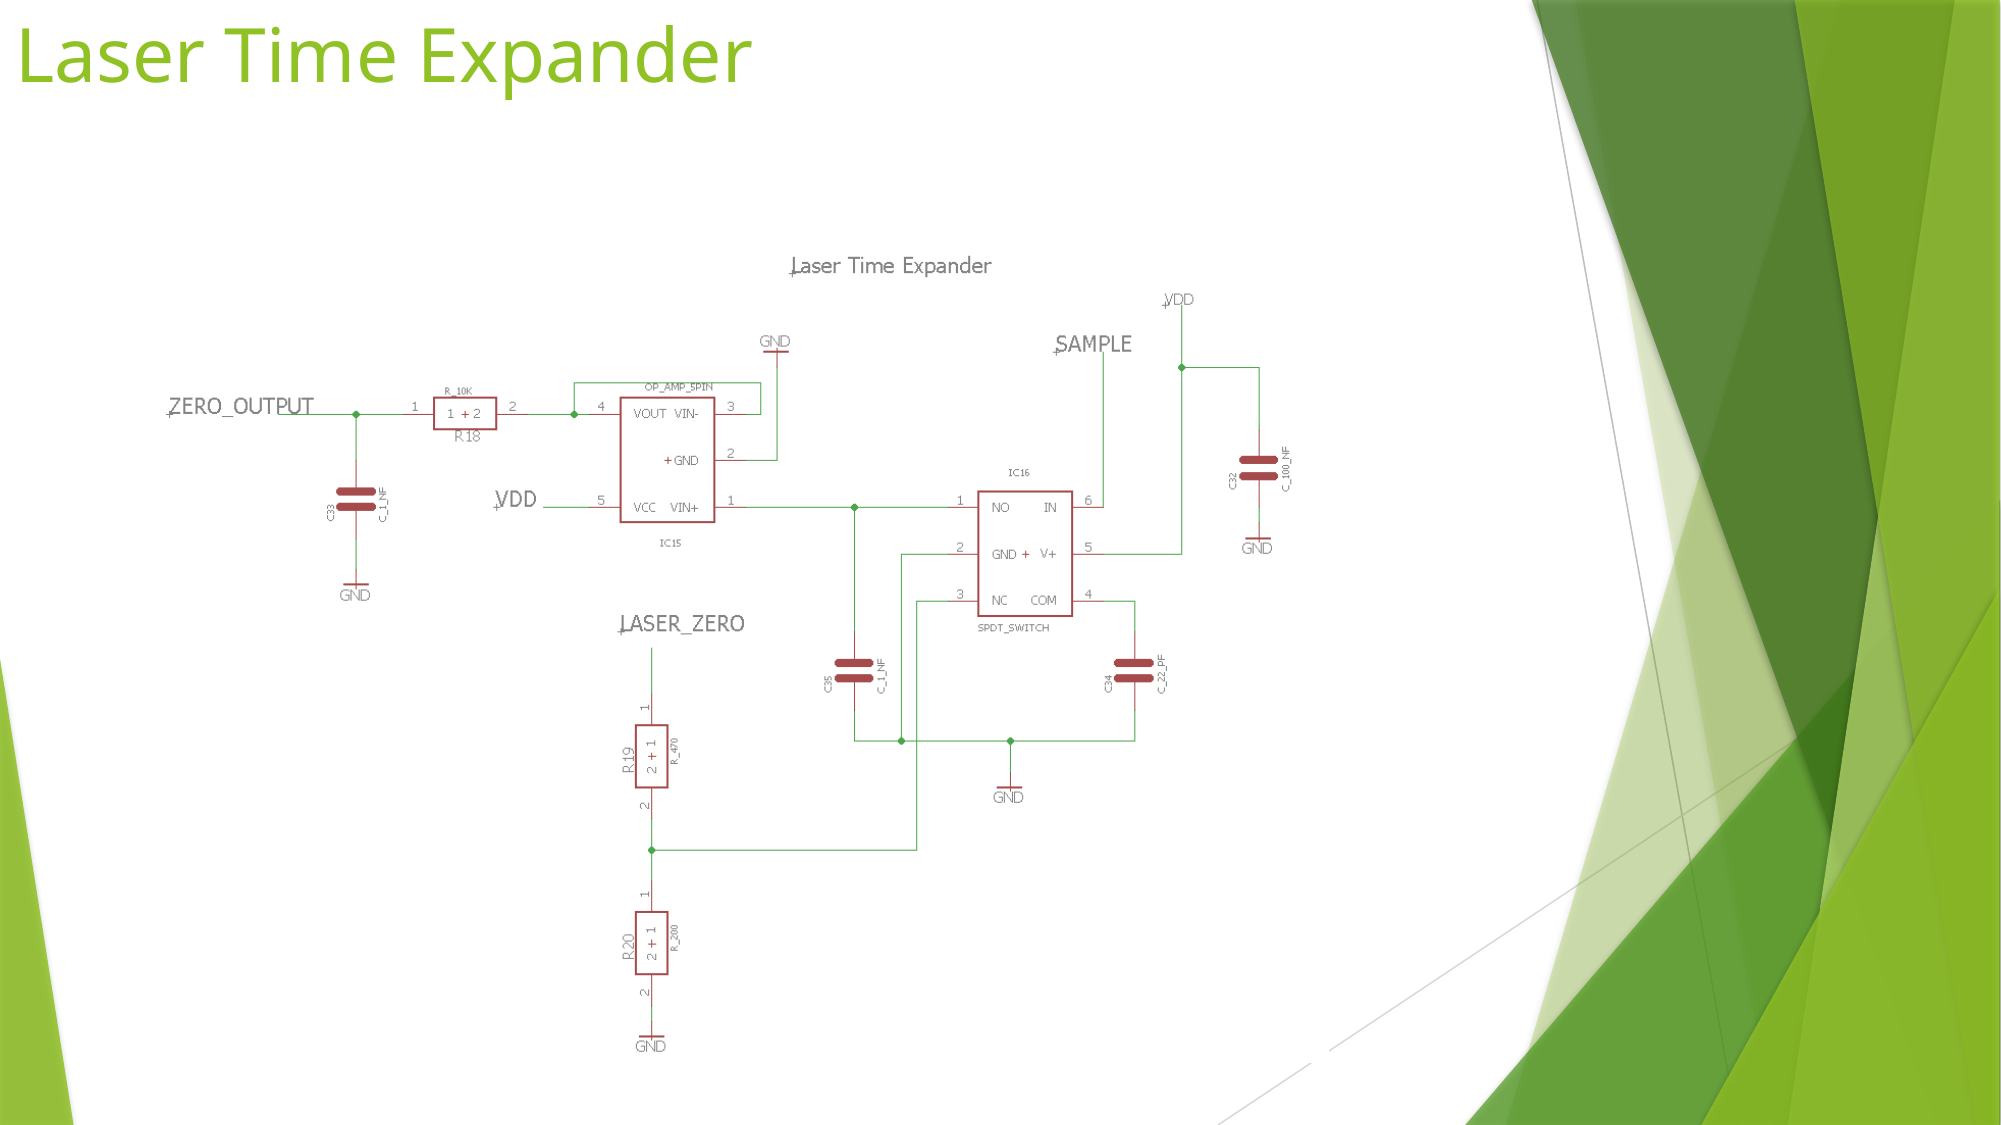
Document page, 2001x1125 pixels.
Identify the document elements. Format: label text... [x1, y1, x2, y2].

picture [165, 216, 1330, 1063]
title Laser Time Expander [0, 0, 1411, 217]
